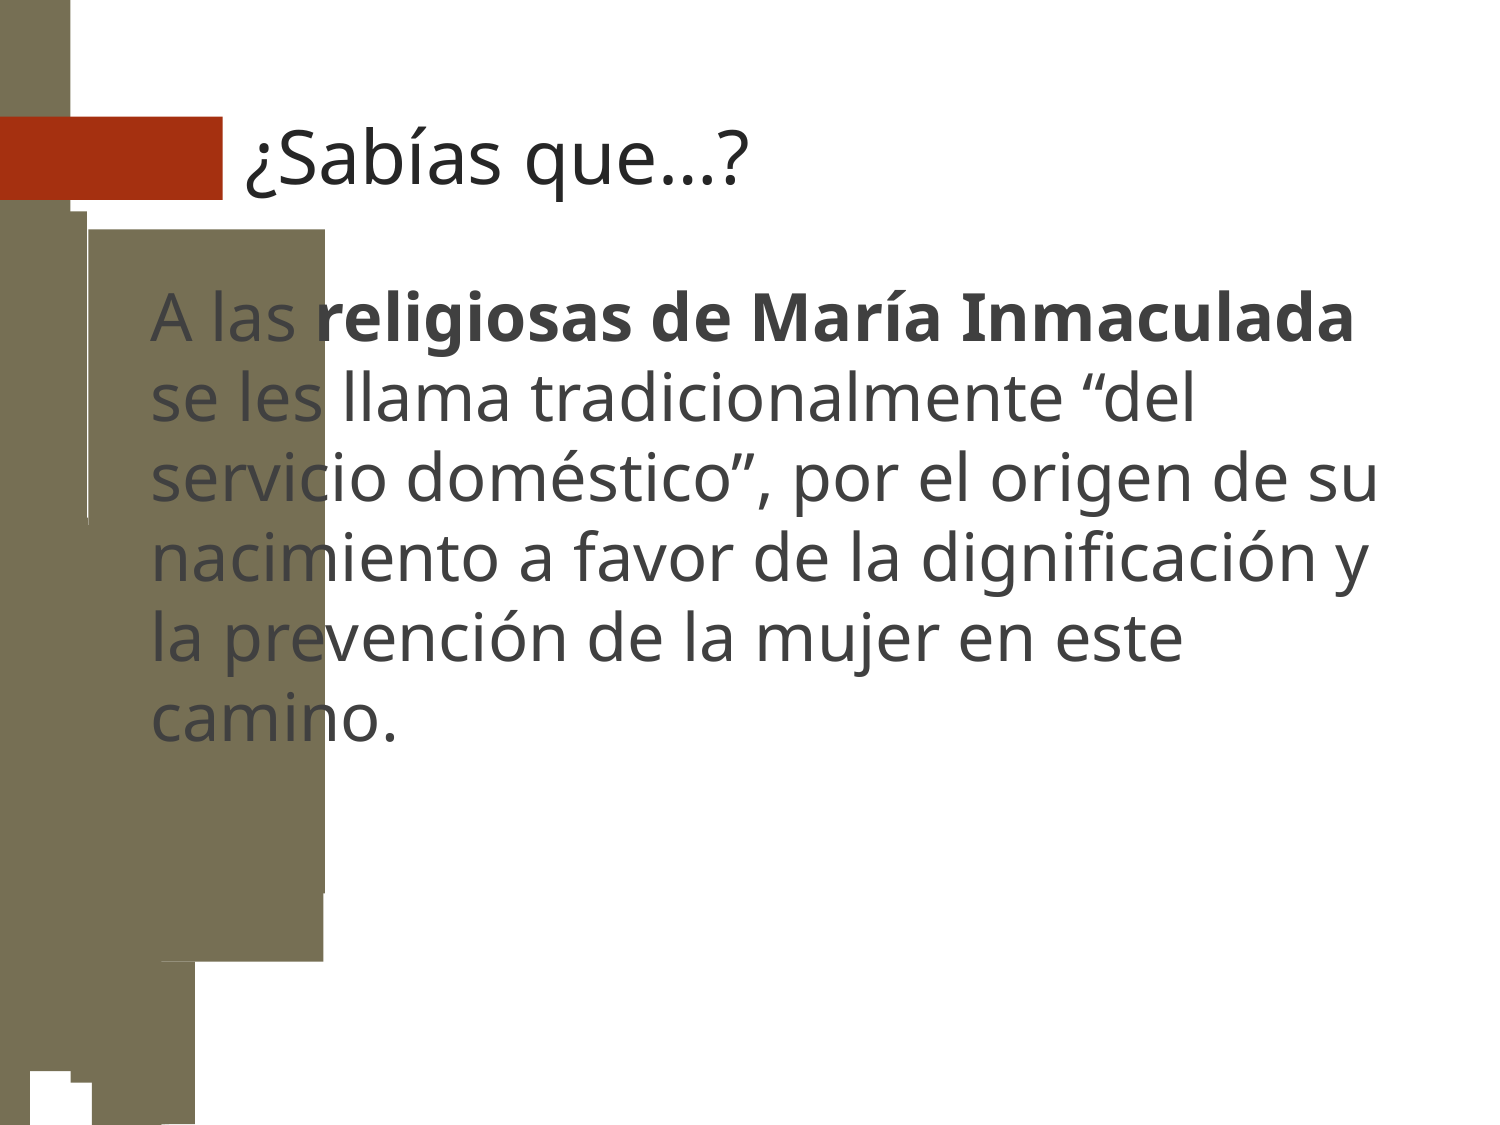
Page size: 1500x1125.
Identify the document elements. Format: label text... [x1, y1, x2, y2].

text_box A las religiosas de María Inmaculada se les llama tradicionalmente “del servicio doméstico”, por el origen de su nacimiento a favor de la dignificación y la prevención de la mujer en este camino. [135, 267, 1400, 970]
text_box ¿Sabías que…? [230, 102, 1400, 267]
